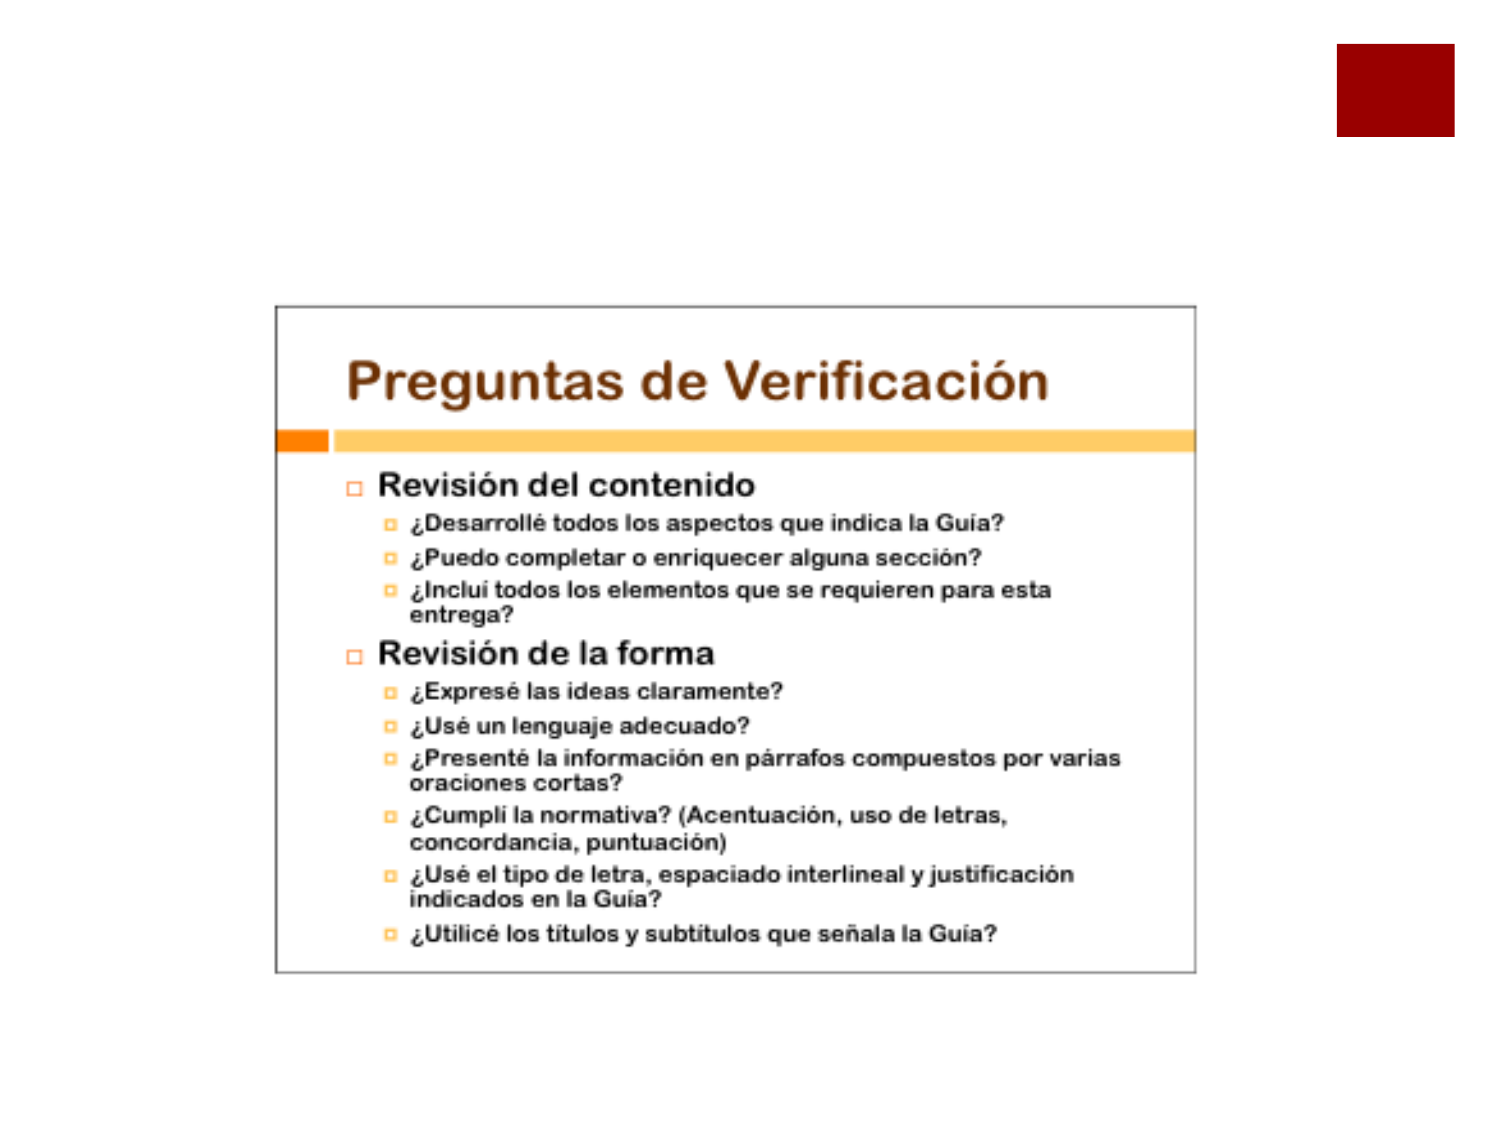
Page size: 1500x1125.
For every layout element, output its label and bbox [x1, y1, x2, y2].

picture [267, 299, 1205, 982]
